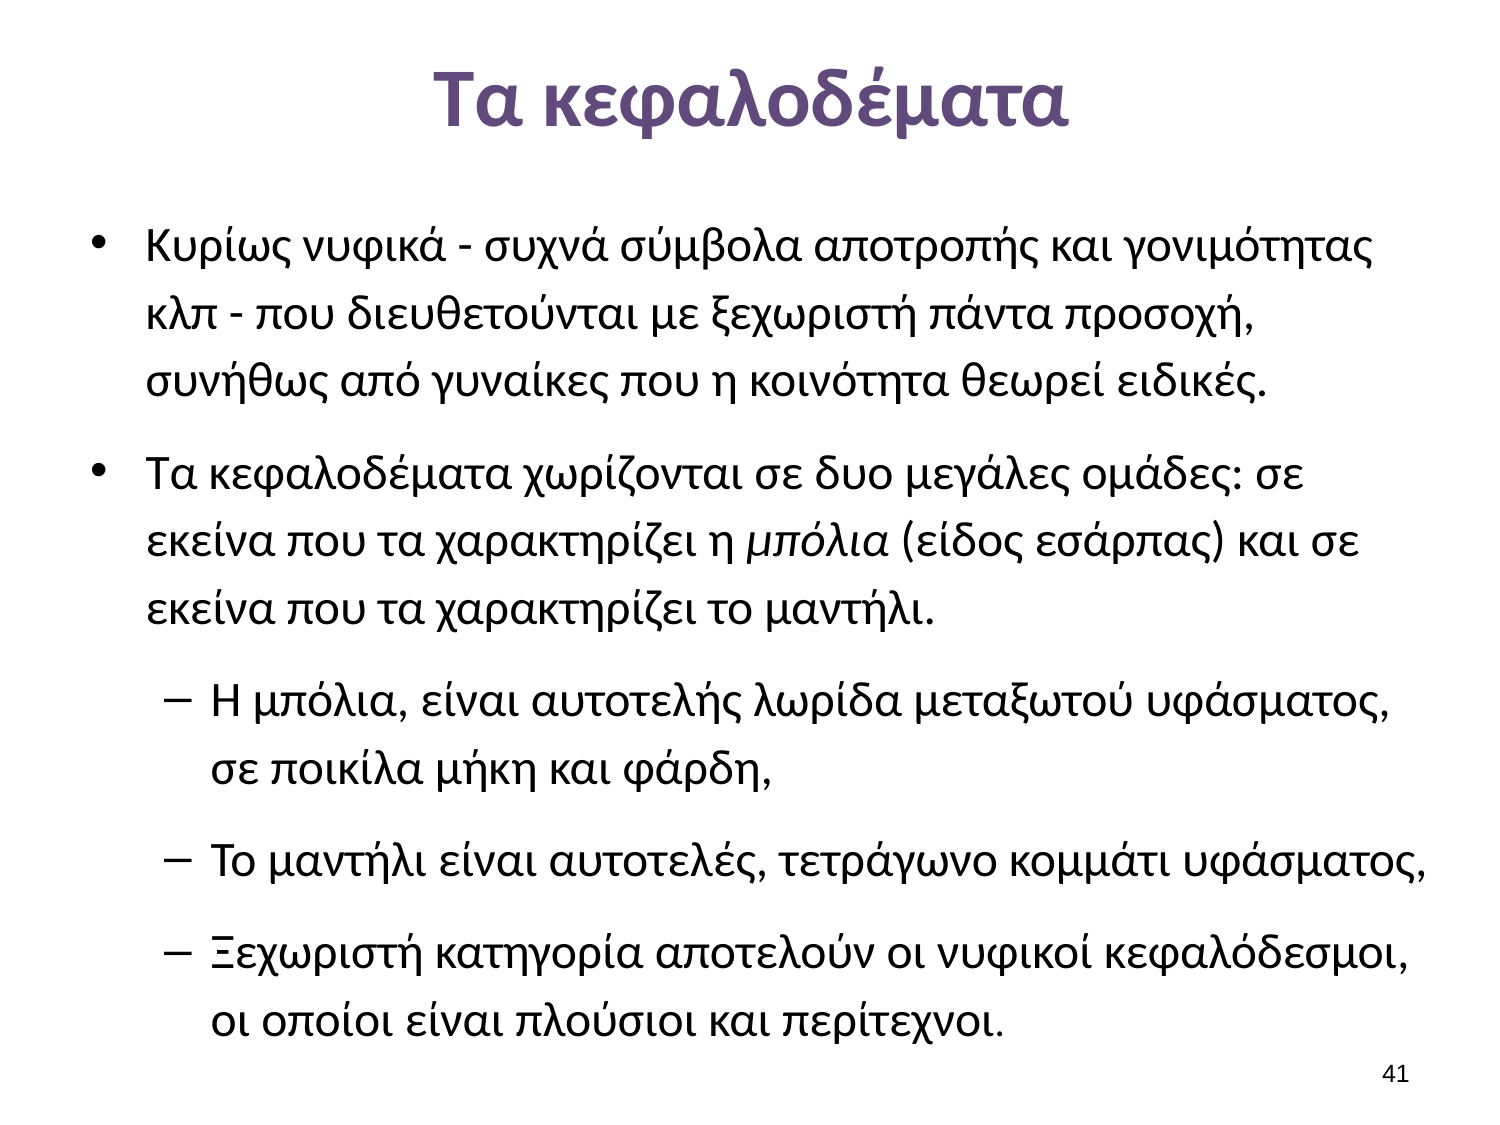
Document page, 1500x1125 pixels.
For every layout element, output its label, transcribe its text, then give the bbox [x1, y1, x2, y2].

title Τα κεφαλοδέματα [76, 19, 1427, 169]
list Κυρίως νυφικά - συχνά σύμβολα αποτροπής και γονιμότητας κλπ - που διευθετούνται με ξεχωριστή πάντα προσοχή, συνήθως από γυναίκες που η κοινότητα θεωρεί ειδικές. Τα κεφαλοδέματα χωρίζονται σε δυο μεγάλες ομάδες: σε εκείνα που τα χαρακτηρίζει η μπόλια (είδος εσάρπας) και σε εκείνα που τα χαρακτηρίζει το μαντήλι. H μπόλια, είναι αυτοτελής λωρίδα μεταξωτού υφάσματος, σε ποικίλα μήκη και φάρδη, Το μαντήλι είναι αυτοτελές, τετράγωνο κομμάτι υφάσματος, Ξεχωριστή κατηγορία αποτελούν οι νυφικοί κεφαλόδεσμοι, οι οποίοι είναι πλούσιοι και περίτεχνοι. [75, 196, 1447, 1083]
slide_number 40 [1074, 1042, 1425, 1103]
